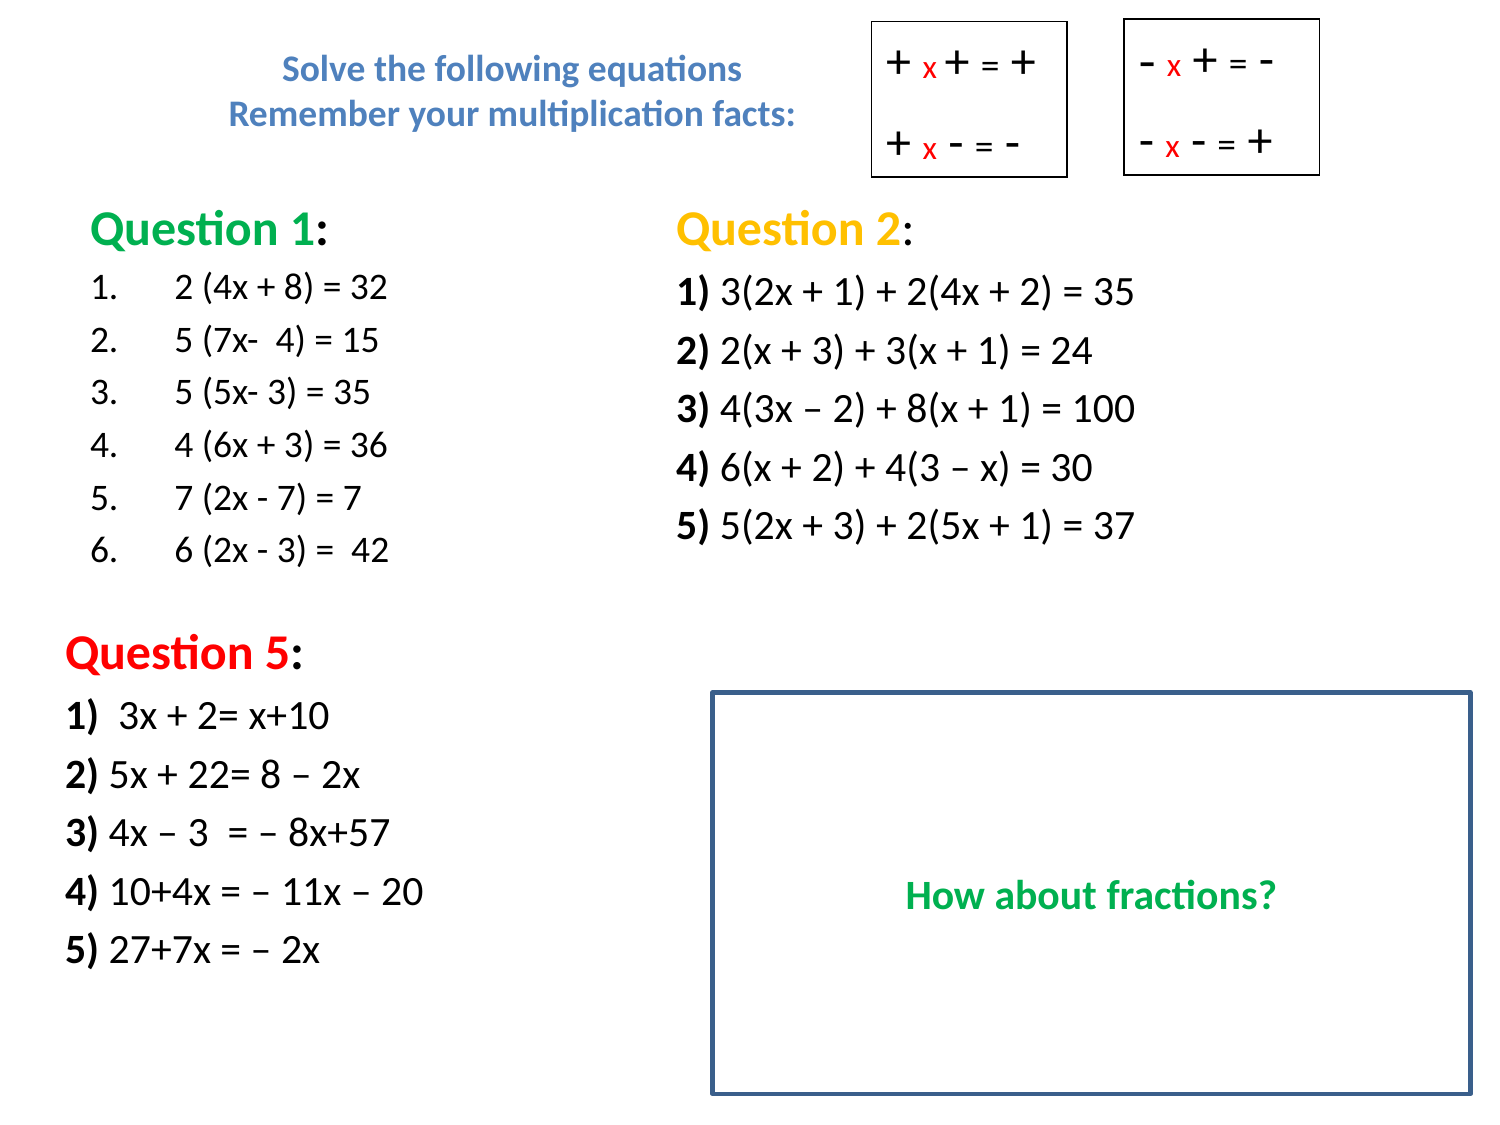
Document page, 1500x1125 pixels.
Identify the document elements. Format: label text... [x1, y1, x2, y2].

text_box Question 2: 1) 3(2x + 1) + 2(4x + 2) = 35 2) 2(x + 3) + 3(x + 1) = 24 3) 4(3x – 2) + 8(x + 1) = 100 4) 6(x + 2) + 4(3 – x) = 30 5) 5(2x + 3) + 2(5x + 1) = 37 [661, 188, 1396, 613]
text_box - x + = - - x - = + [1123, 19, 1320, 175]
text_box Question 5: 1) 3x + 2= x+10 2) 5x + 22= 8 – 2x 3) 4x – 3 = – 8x+57 4) 10+4x = – 11x – 20 5) 27+7x = – 2x [49, 612, 809, 1038]
text_box How about fractions? [710, 690, 1473, 1096]
text_box Solve the following equations Remember your multiplication facts: [87, 36, 871, 142]
text_box + x + = + + x - = - [871, 21, 1068, 178]
list Question 1: 2 (4x + 8) = 32 5 (7x- 4) = 15 5 (5x- 3) = 35 4 (6x + 3) = 36 7 (2x - 7) = 7 6 (2x - 3) = 42 [75, 187, 809, 612]
